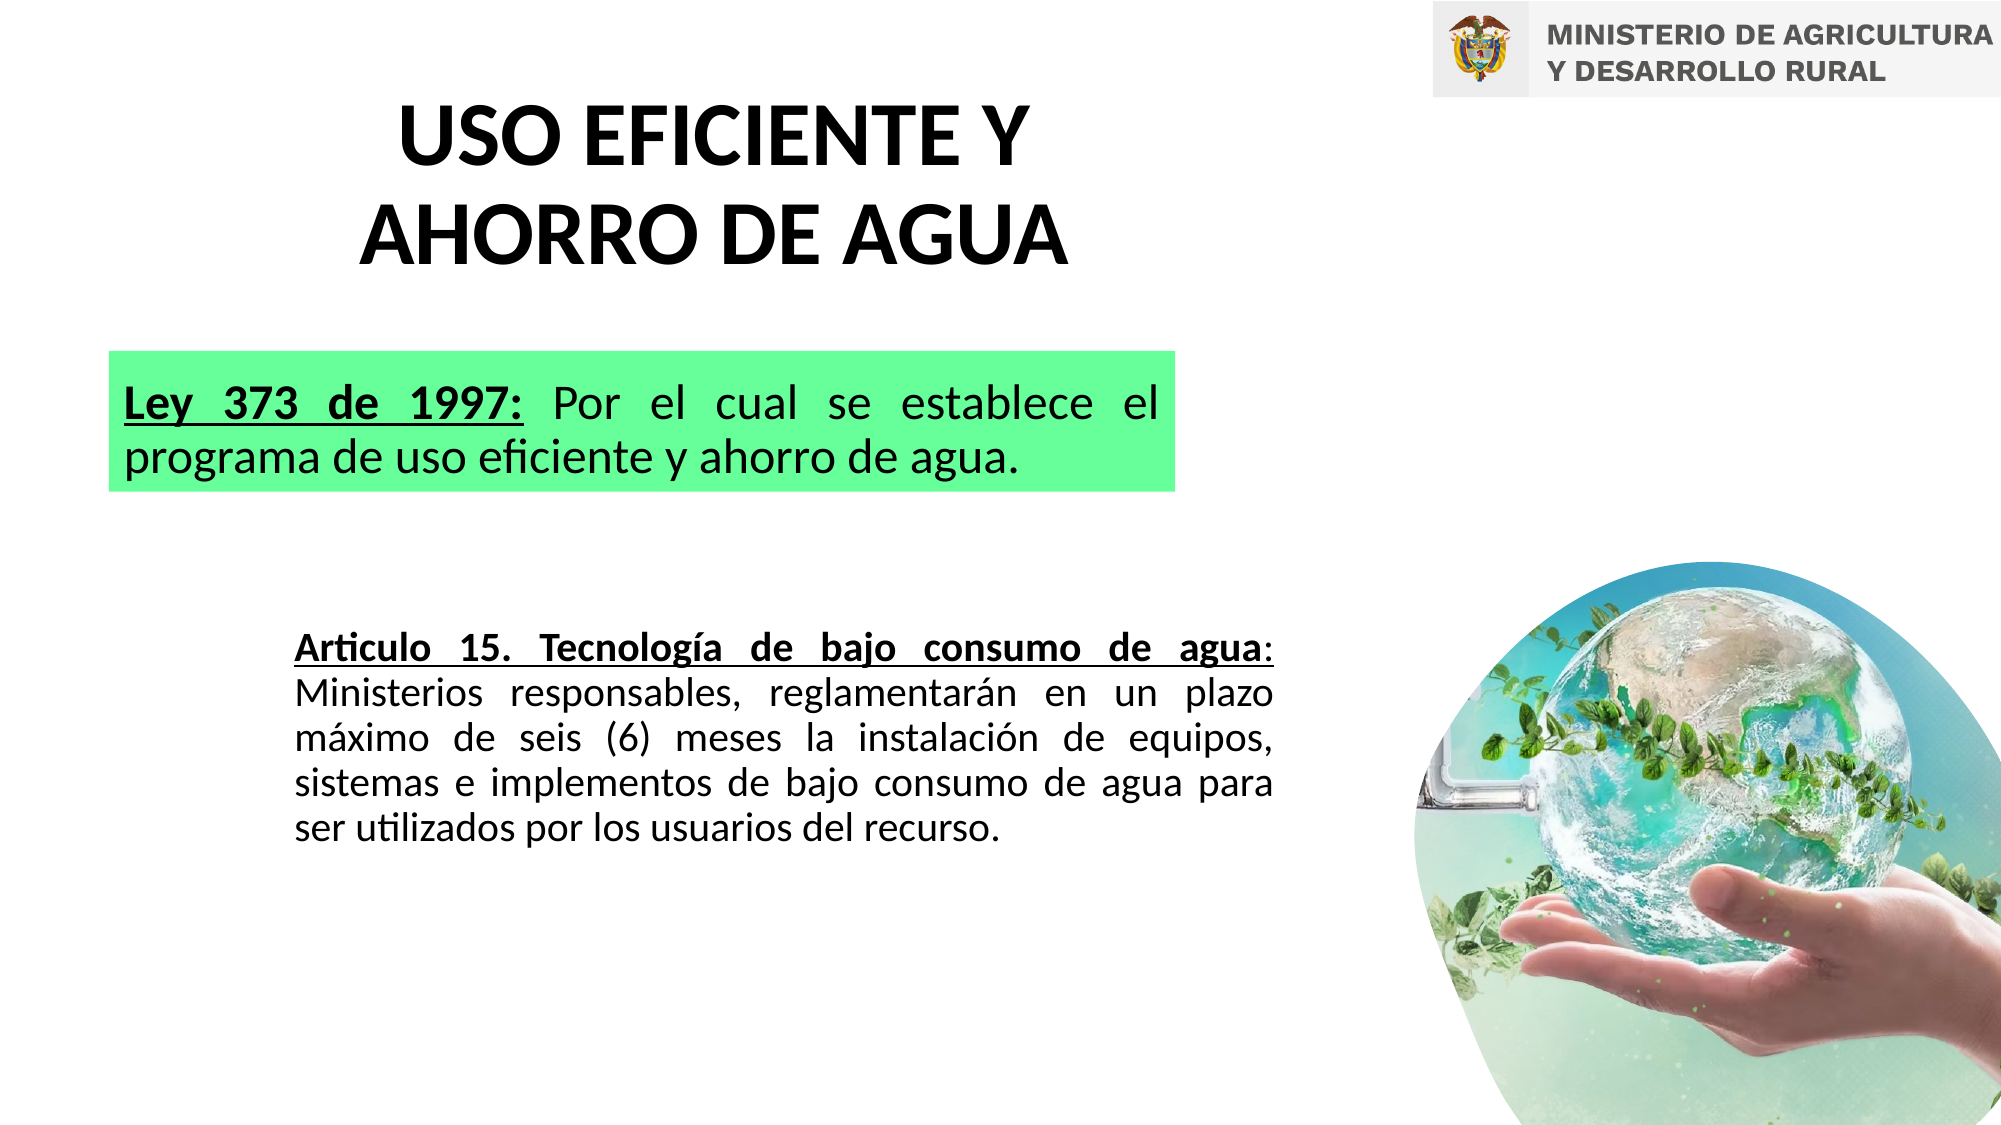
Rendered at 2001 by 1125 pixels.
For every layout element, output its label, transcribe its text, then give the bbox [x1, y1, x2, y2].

text_box Ley 373 de 1997: Por el cual se establece el programa de uso eficiente y ahorro de agua. [108, 350, 1176, 492]
picture [1414, 561, 2001, 1125]
title USO EFICIENTE Y AHORRO DE AGUA [253, 77, 1176, 293]
text_box Articulo 15. Tecnología de bajo consumo de agua: Ministerios responsables, reglamentarán en un plazo máximo de seis (6) meses la instalación de equipos, sistemas e implementos de bajo consumo de agua para ser utilizados por los usuarios del recurso. [279, 574, 1290, 859]
picture [1432, 0, 2001, 100]
